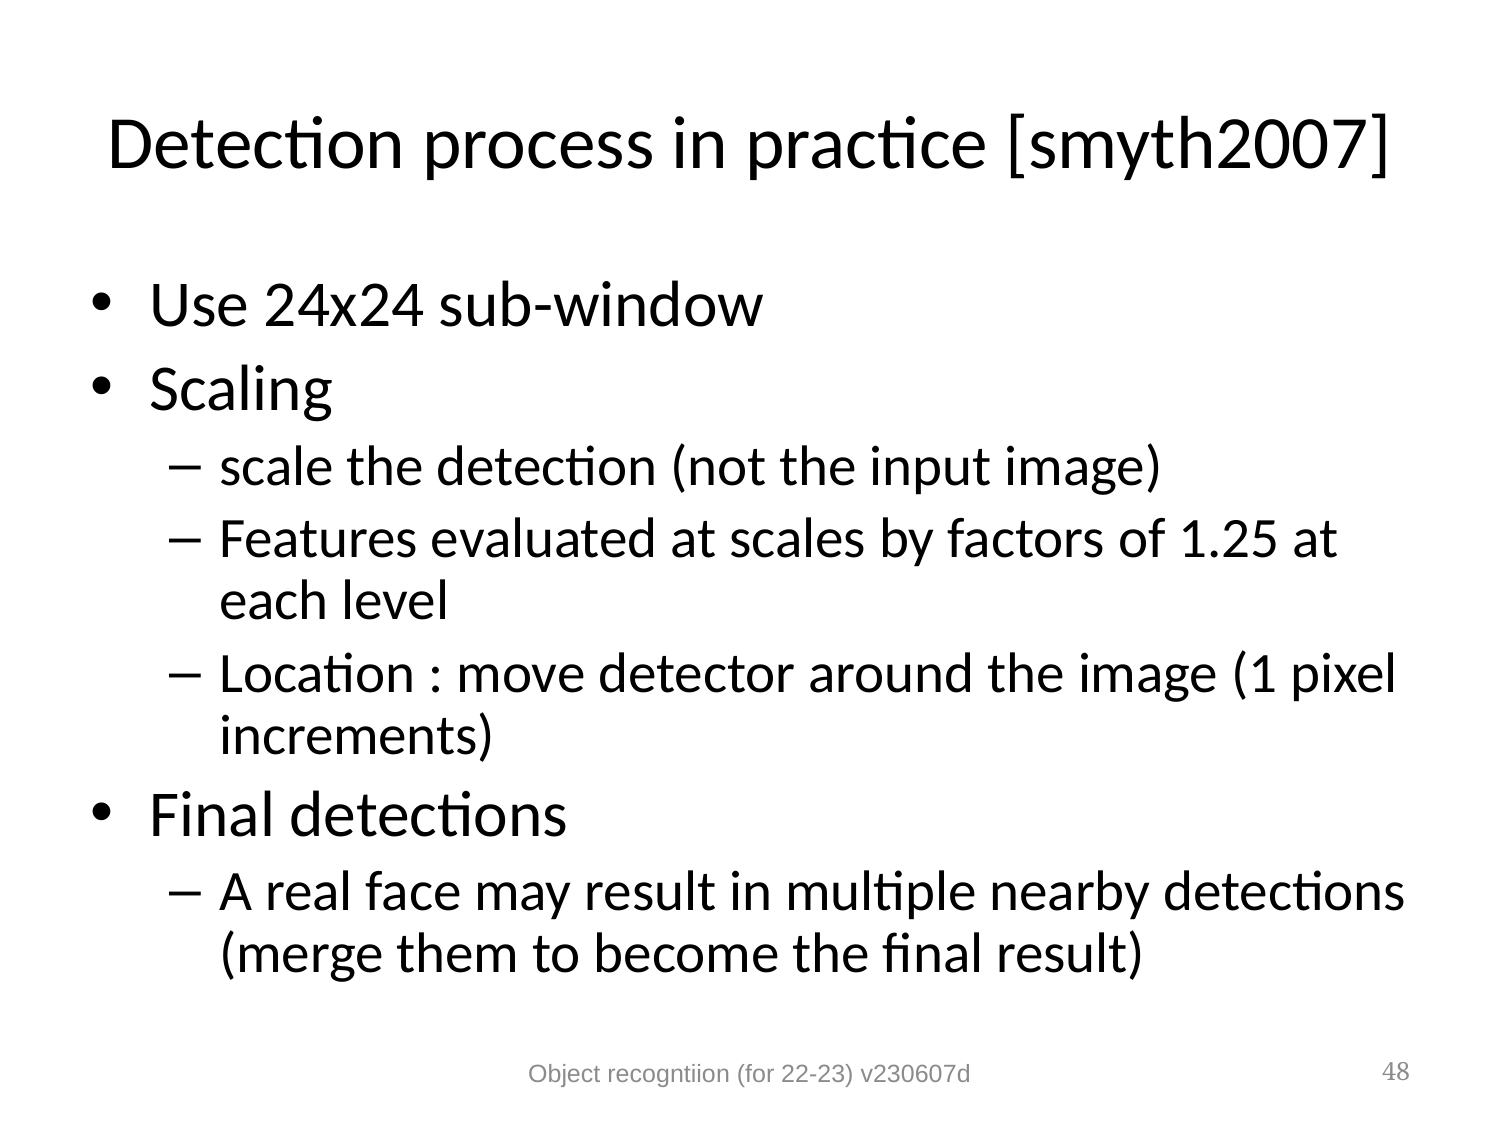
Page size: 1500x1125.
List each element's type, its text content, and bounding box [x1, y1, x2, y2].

slide_number 48 [1074, 1042, 1425, 1103]
list Use 24x24 sub-window Scaling scale the detection (not the input image) Features evaluated at scales by factors of 1.25 at each level Location : move detector around the image (1 pixel increments) Final detections A real face may result in multiple nearby detections (merge them to become the final result) [75, 262, 1425, 1005]
footer Object recogntiion (for 22-23) v230607d [512, 1042, 988, 1103]
title Detection process in practice [smyth2007] [75, 45, 1425, 233]
